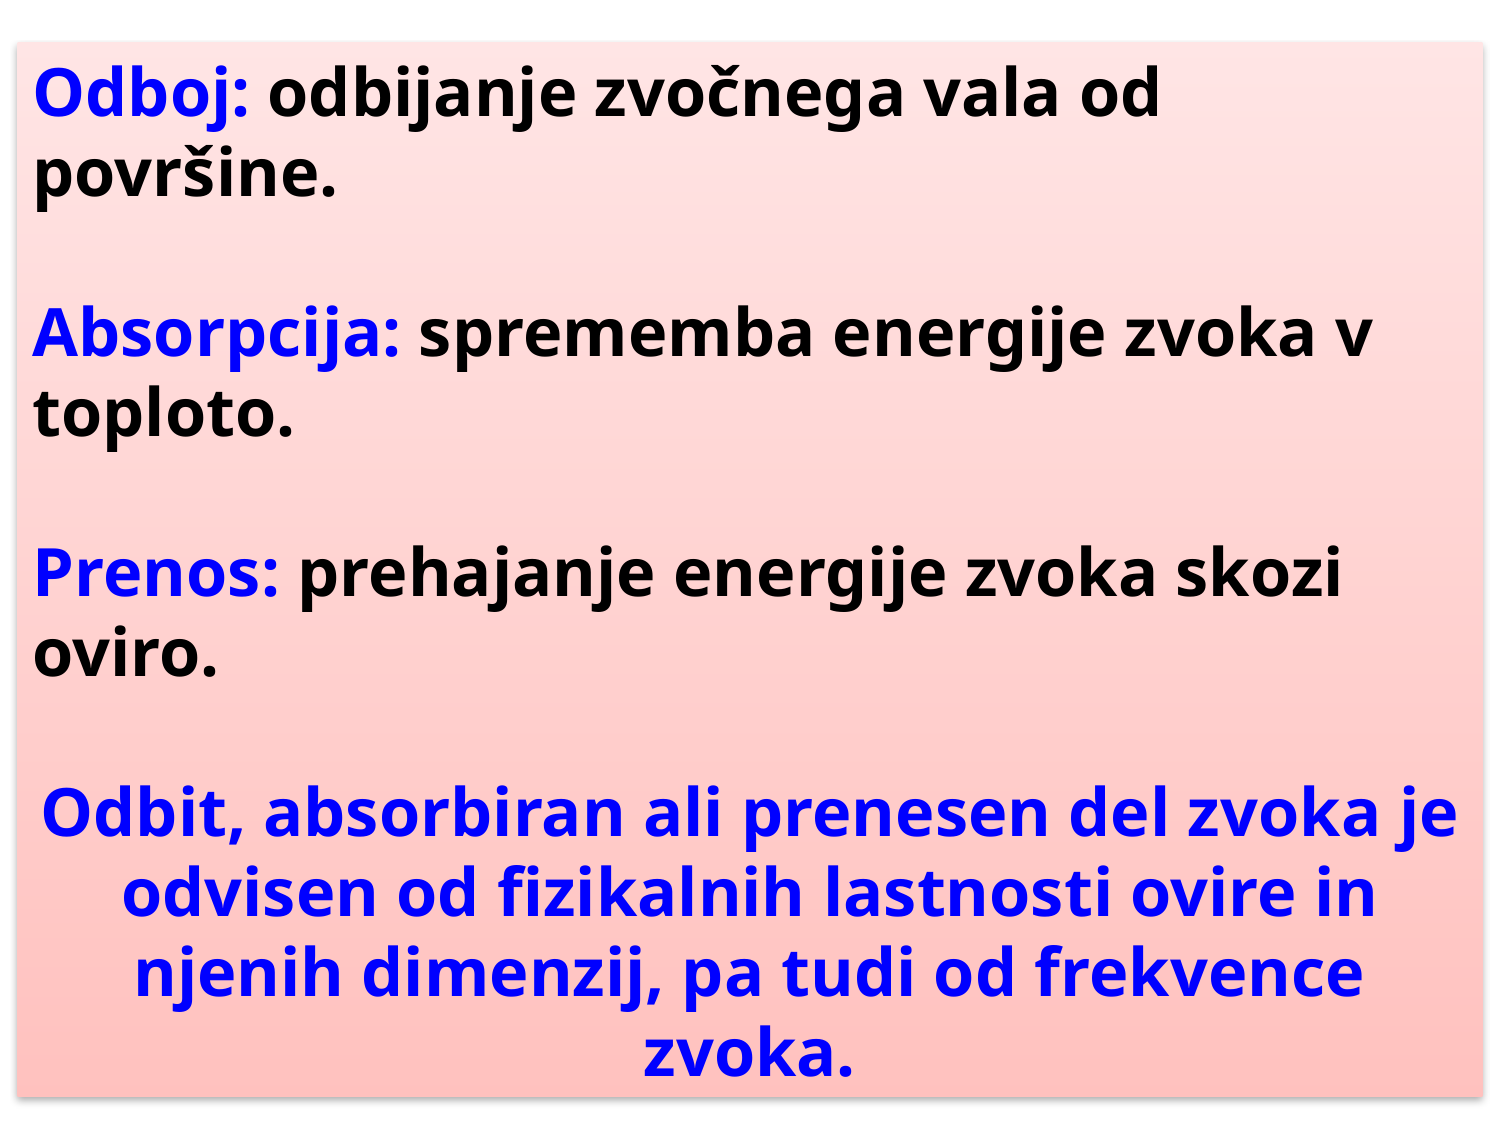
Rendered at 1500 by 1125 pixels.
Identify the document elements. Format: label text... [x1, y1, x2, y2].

text_box Odboj: odbijanje zvočnega vala od površine. Absorpcija: sprememba energije zvoka v toploto. Prenos: prehajanje energije zvoka skozi oviro. Odbit, absorbiran ali prenesen del zvoka je odvisen od fizikalnih lastnosti ovire in njenih dimenzij, pa tudi od frekvence zvoka. [17, 42, 1483, 1098]
